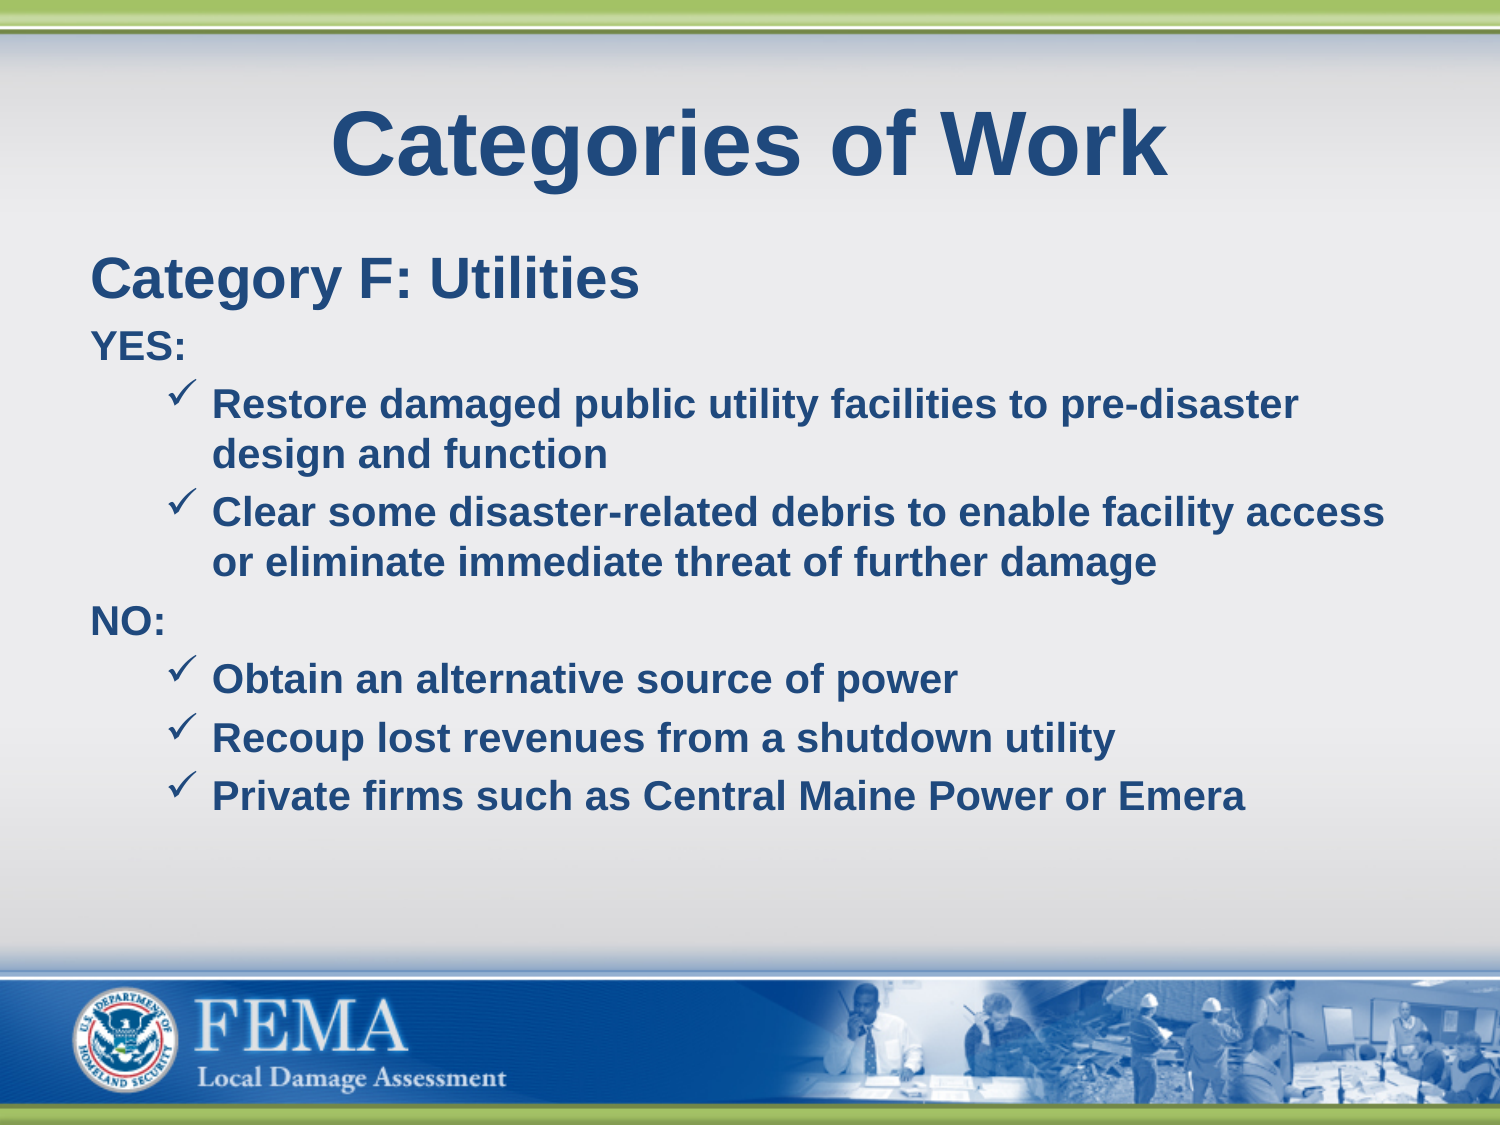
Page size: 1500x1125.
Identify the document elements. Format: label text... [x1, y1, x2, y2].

title Categories of Work [75, 45, 1425, 232]
list Category F: Utilities YES: Restore damaged public utility facilities to pre-disaster design and function Clear some disaster-related debris to enable facility access or eliminate immediate threat of further damage NO: Obtain an alternative source of power Recoup lost revenues from a shutdown utility Private firms such as Central Maine Power or Emera [75, 232, 1450, 943]
picture [0, 0, 1500, 1125]
